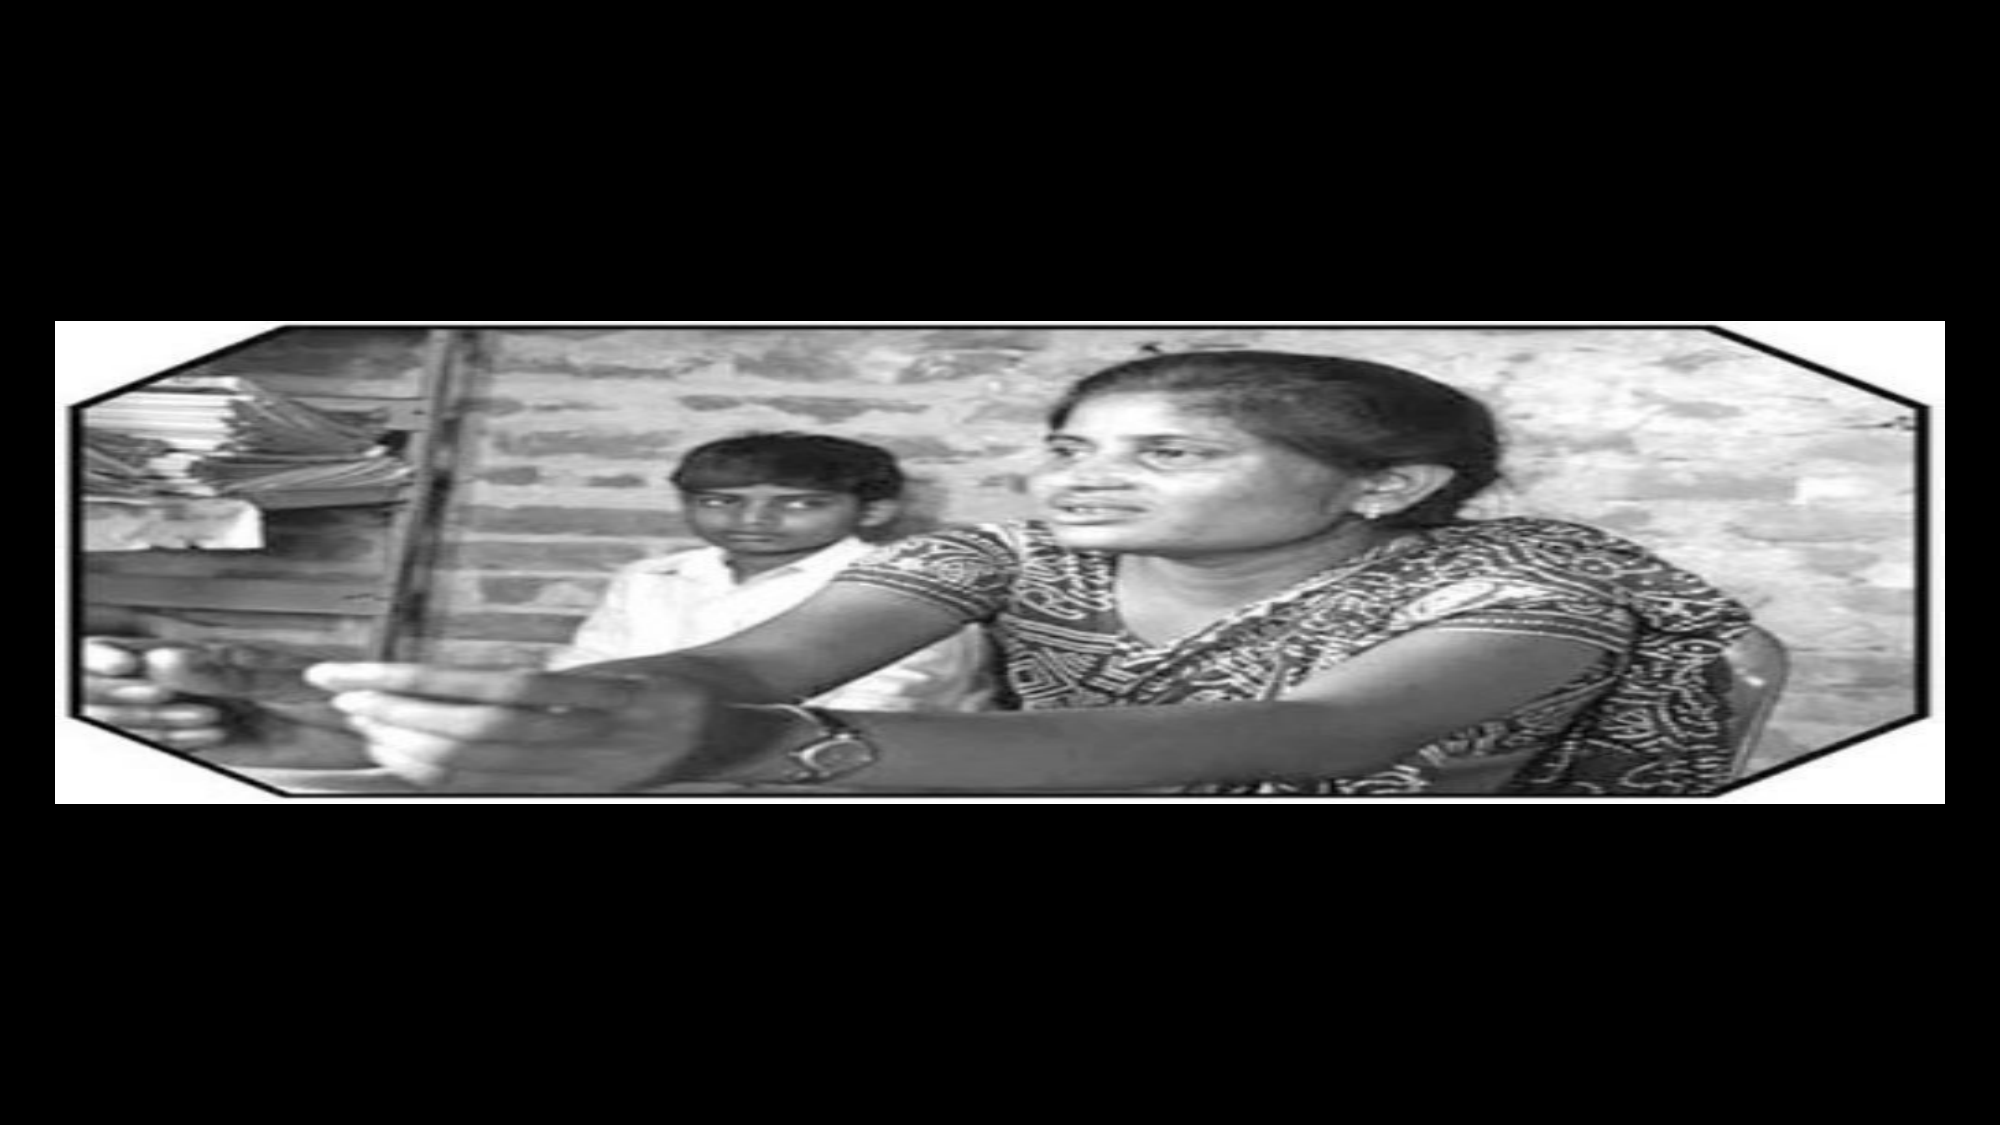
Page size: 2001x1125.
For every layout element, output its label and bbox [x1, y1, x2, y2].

picture [55, 69, 1945, 1056]
